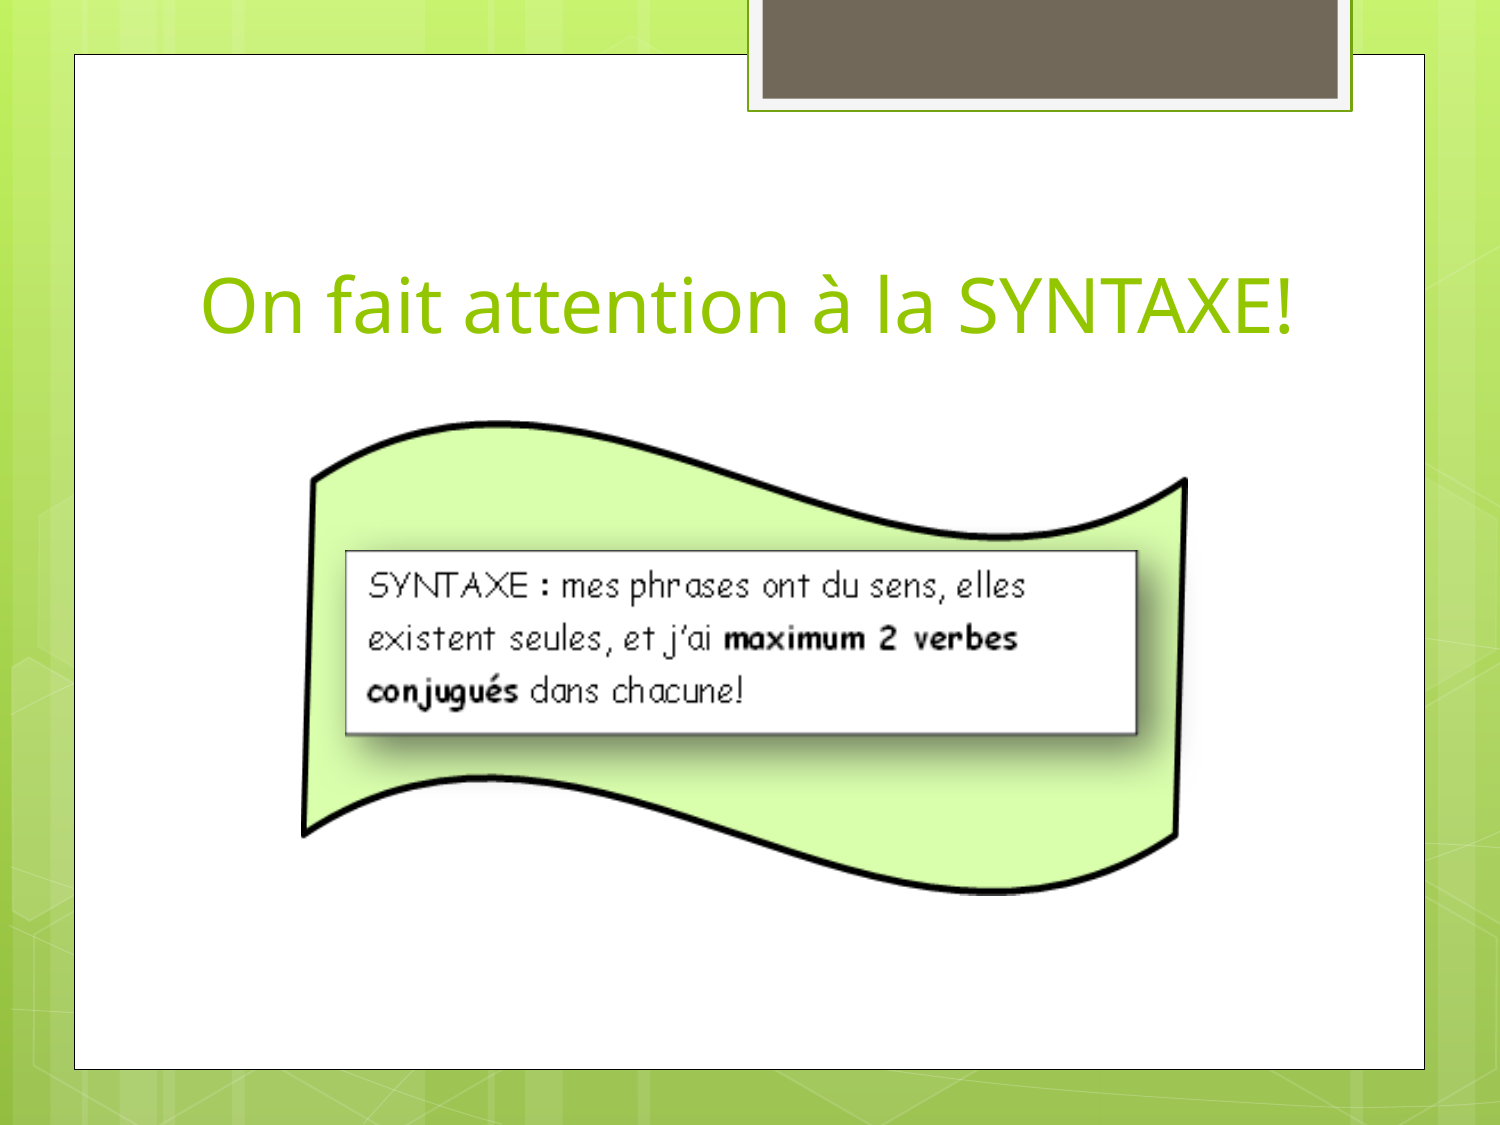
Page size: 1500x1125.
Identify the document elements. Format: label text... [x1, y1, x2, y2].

picture [300, 420, 1188, 896]
list [171, 381, 1283, 957]
title On fait attention à la SYNTAXE! [171, 168, 1324, 357]
